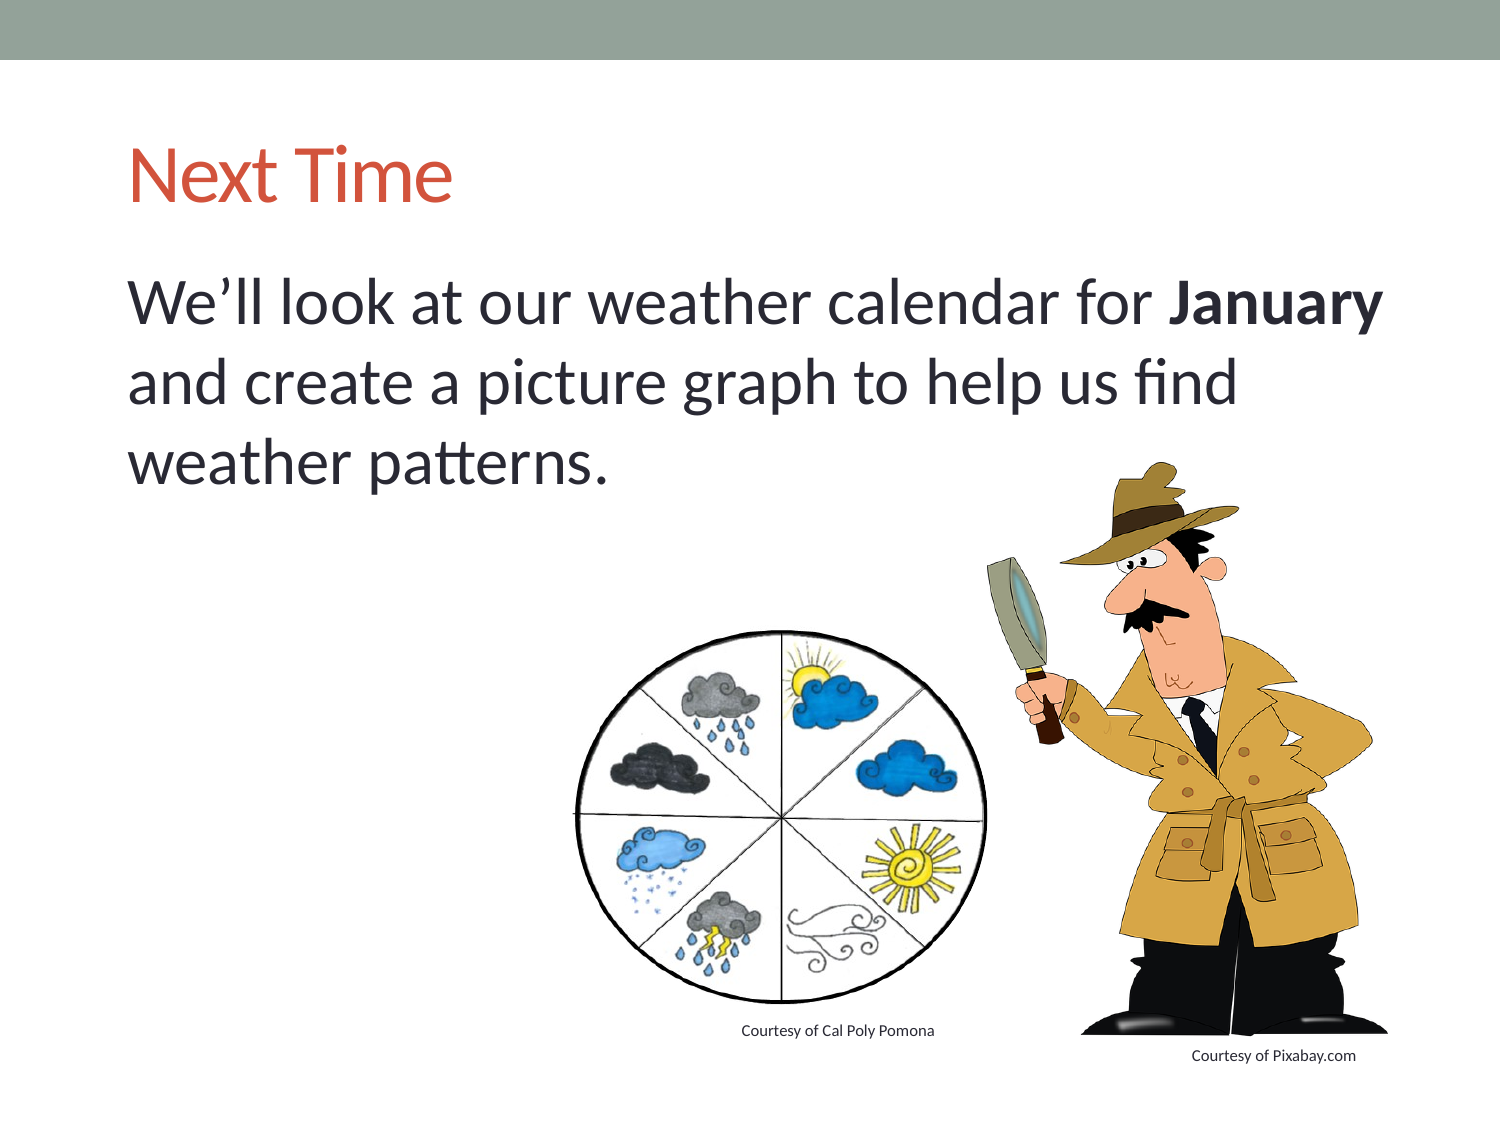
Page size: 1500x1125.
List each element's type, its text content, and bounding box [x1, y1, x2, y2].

text_box Courtesy of Cal Poly Pomona [726, 1014, 951, 1048]
text_box Courtesy of Pixabay.com [1177, 1044, 1372, 1073]
picture [572, 462, 1388, 1038]
title Next Time [112, 87, 1413, 249]
list We’ll look at our weather calendar for January and create a picture graph to help us find weather patterns. [112, 249, 1413, 1050]
